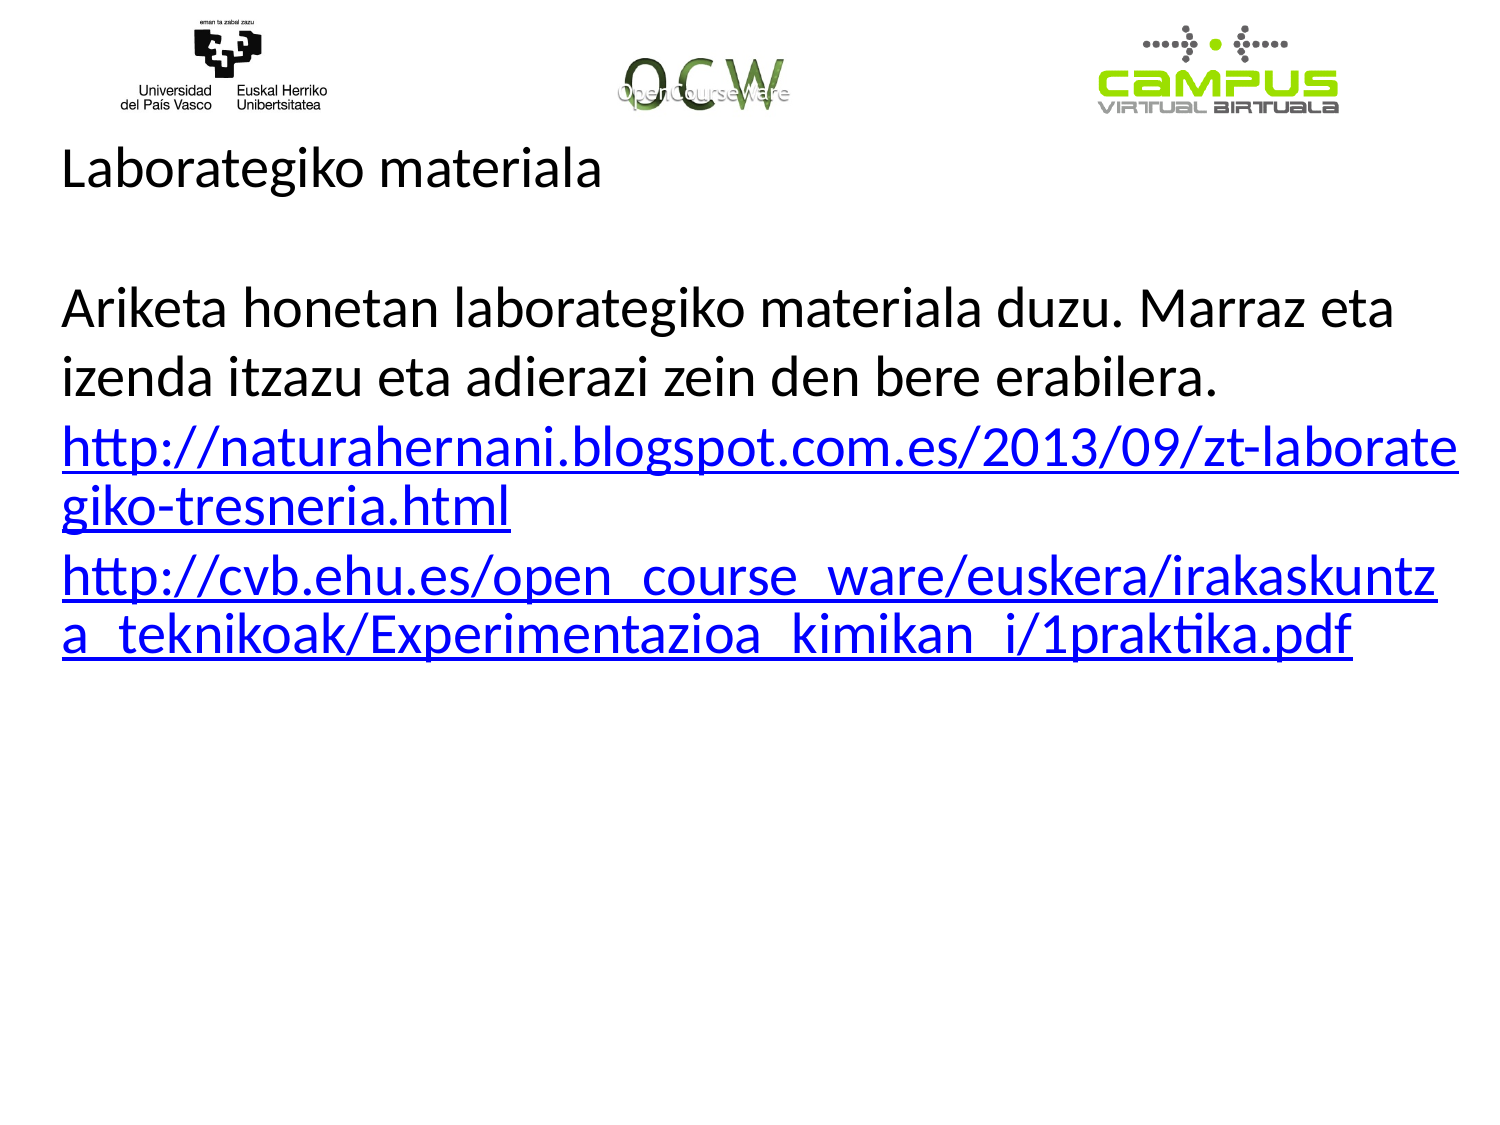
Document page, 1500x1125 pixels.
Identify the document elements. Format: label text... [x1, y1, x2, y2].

picture [611, 28, 799, 124]
picture [1095, 23, 1340, 115]
text_box Laborategiko materiala Ariketa honetan laborategiko materiala duzu. Marraz eta izenda itzazu eta adierazi zein den bere erabilera. http://naturahernani.blogspot.com.es/2013/09/zt-laborategiko-tresneria.html http://cvb.ehu.es/open_course_ware/euskera/irakaskuntza_teknikoak/Experimentazioa_kimikan_i/1praktika.pdf [46, 121, 1476, 556]
picture [112, 11, 338, 117]
